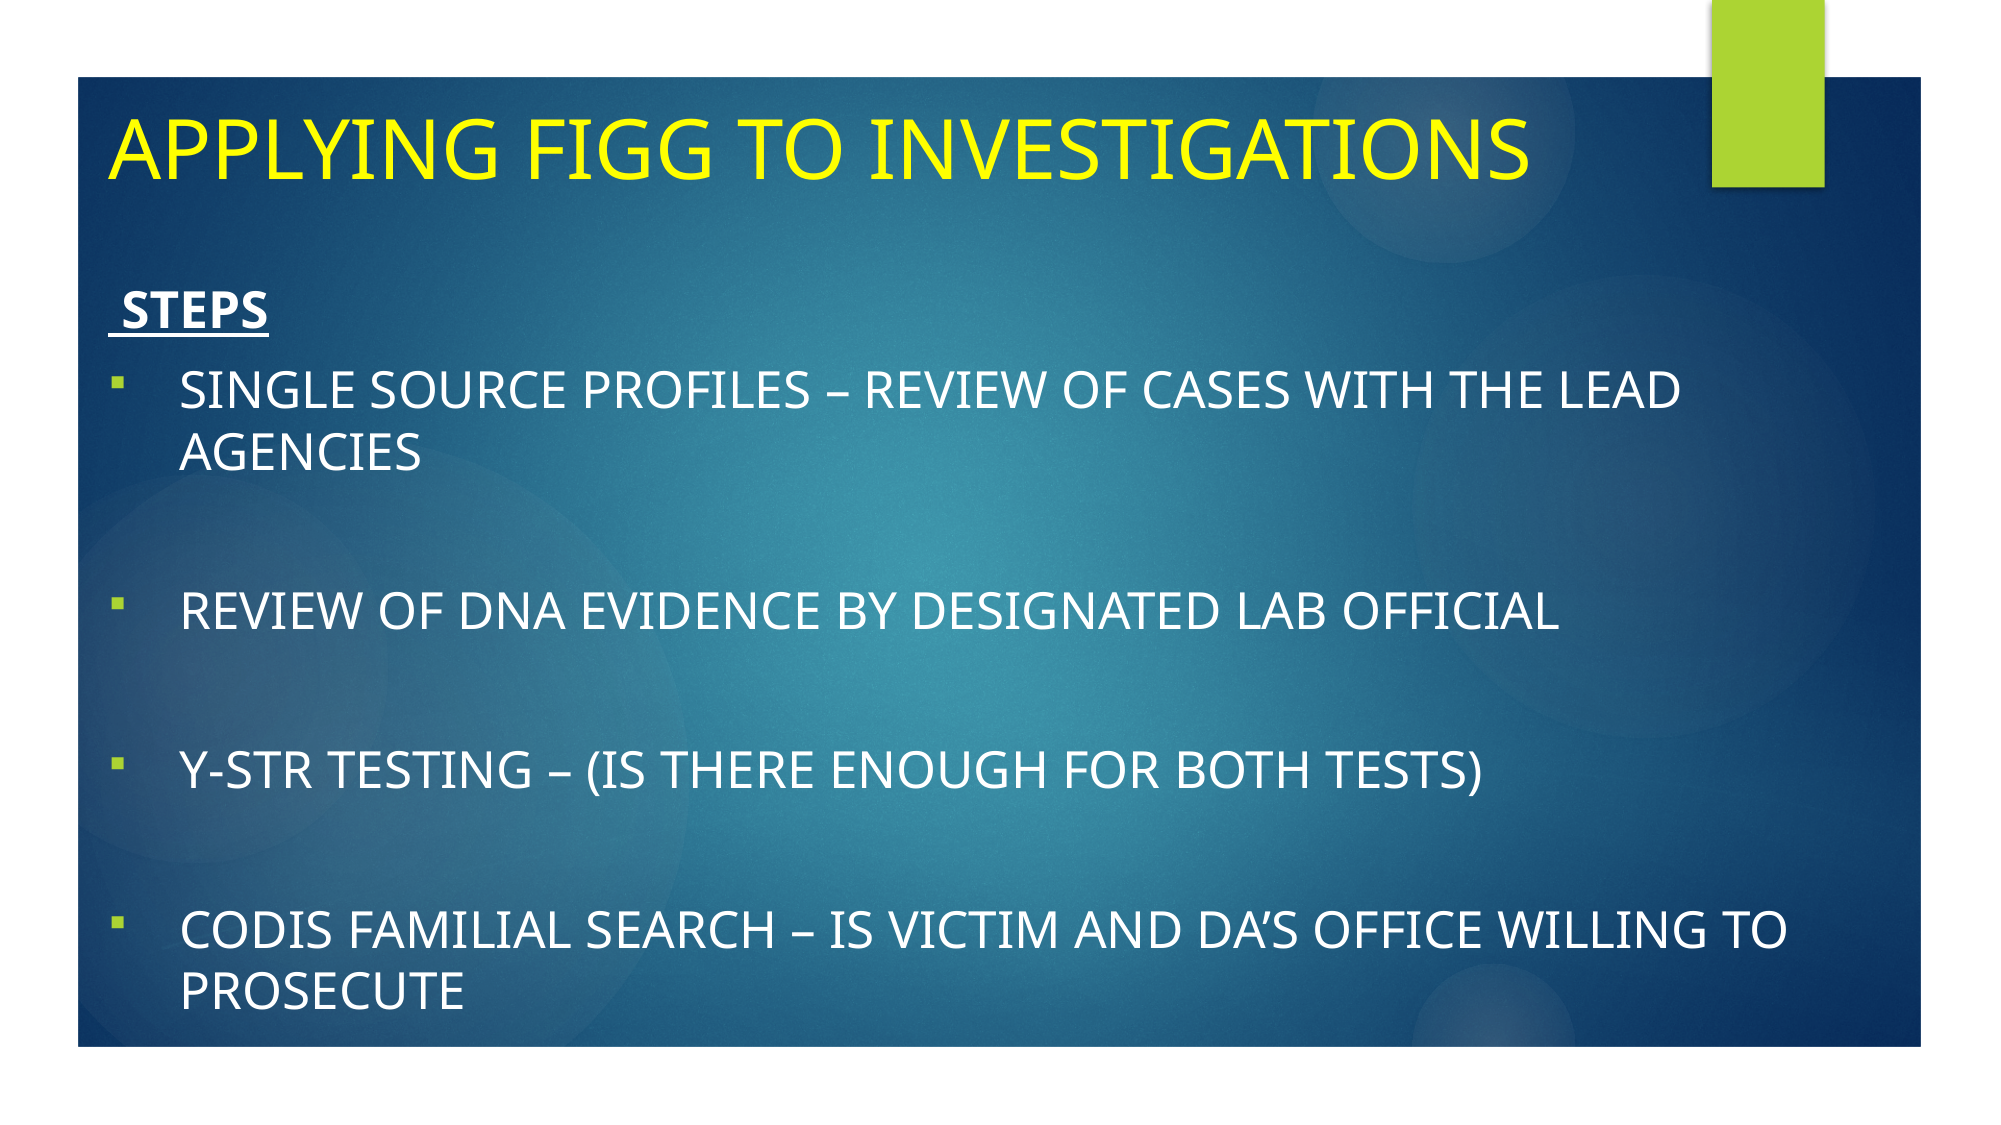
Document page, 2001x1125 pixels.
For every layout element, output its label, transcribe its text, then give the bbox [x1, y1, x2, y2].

text_box Applying FIGG to Investigations [93, 88, 1895, 235]
subtitle Steps Single Source Profiles – review of cases with the lead agencies Review of DNA Evidence by Designated Lab Official Y-STR testing – (is there enough for both tests) CODIS Familial Search – Is victim and DA’s Office willing to prosecute [93, 270, 1895, 1034]
